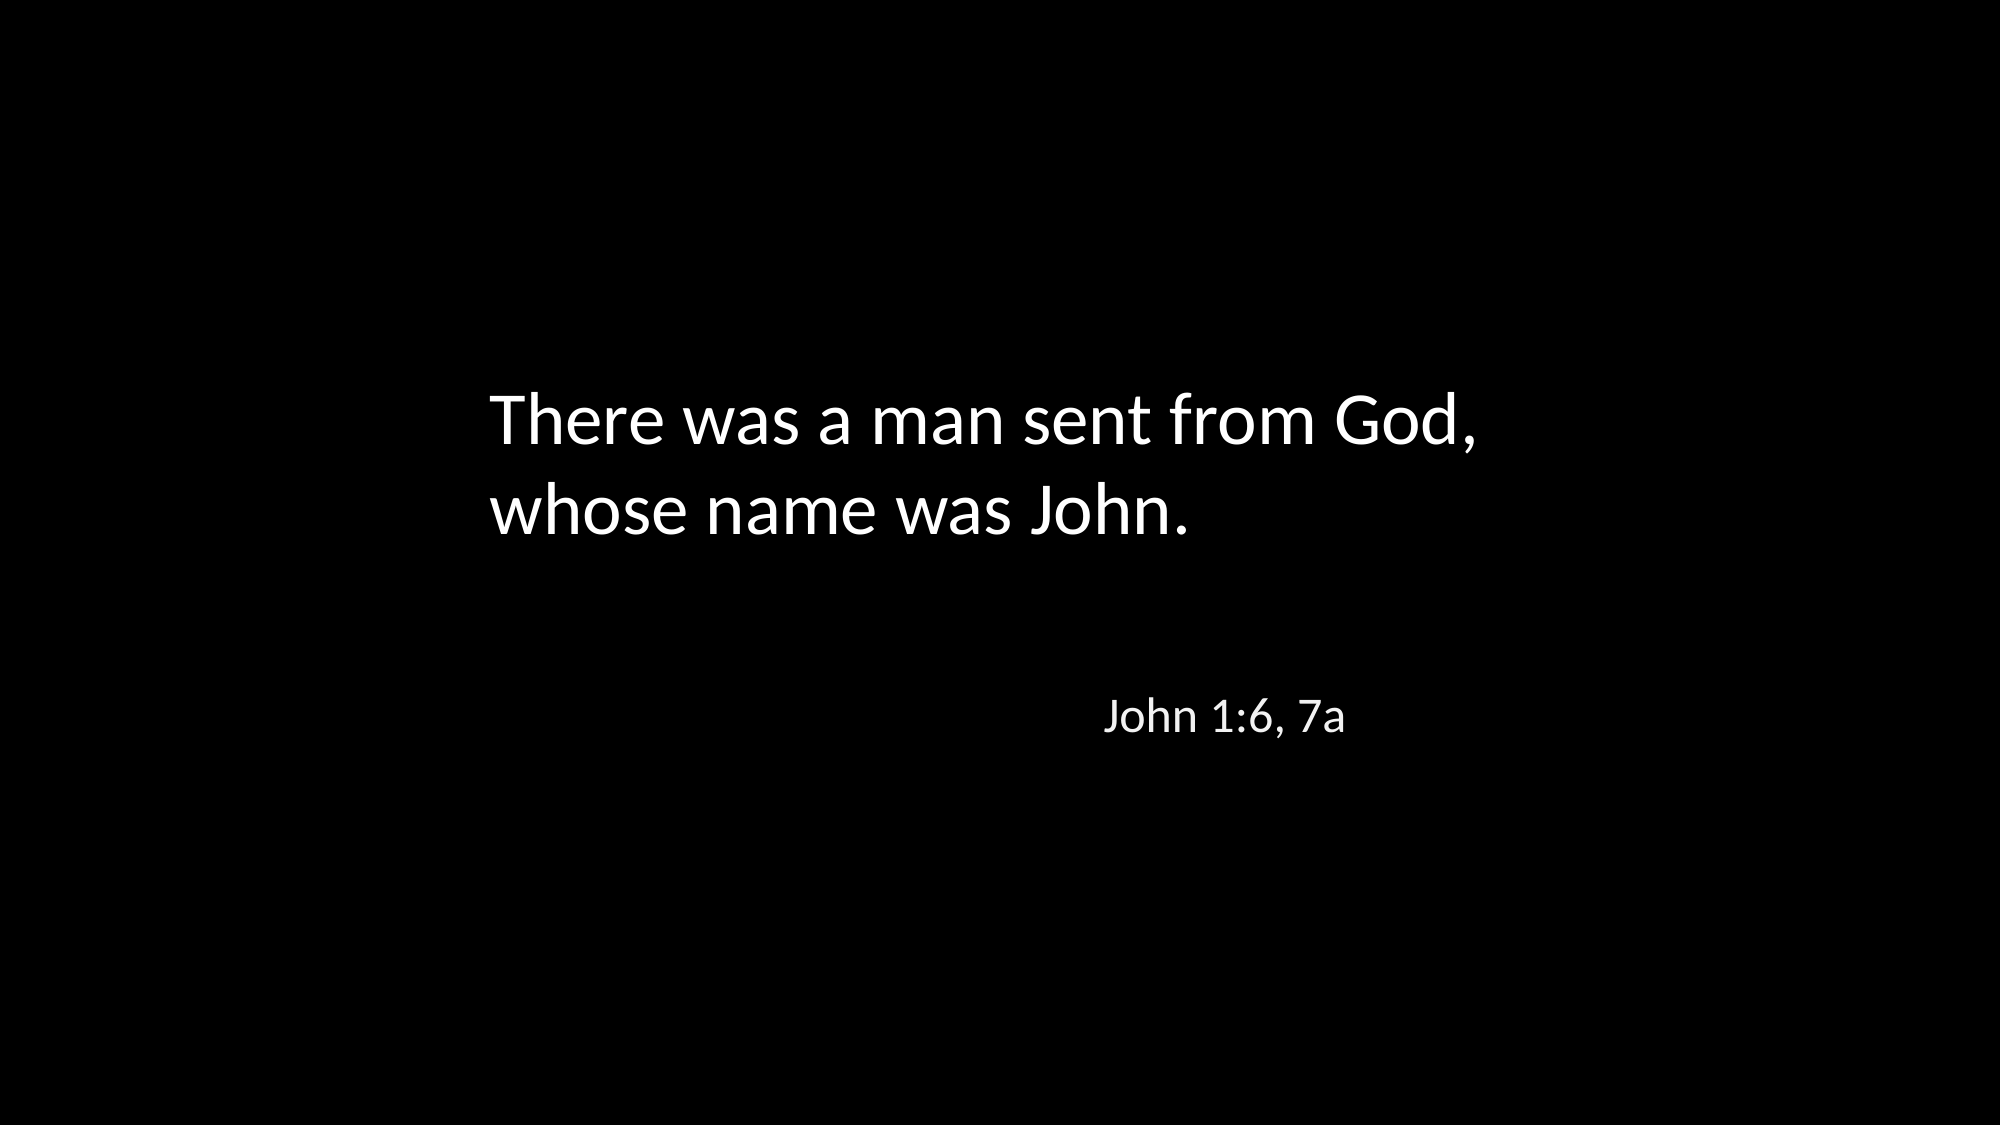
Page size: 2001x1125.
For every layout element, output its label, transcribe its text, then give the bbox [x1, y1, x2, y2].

text_box John 1:6, 7a [950, 674, 1500, 750]
text_box There was a man sent from God, whose name was John. [474, 362, 1700, 558]
